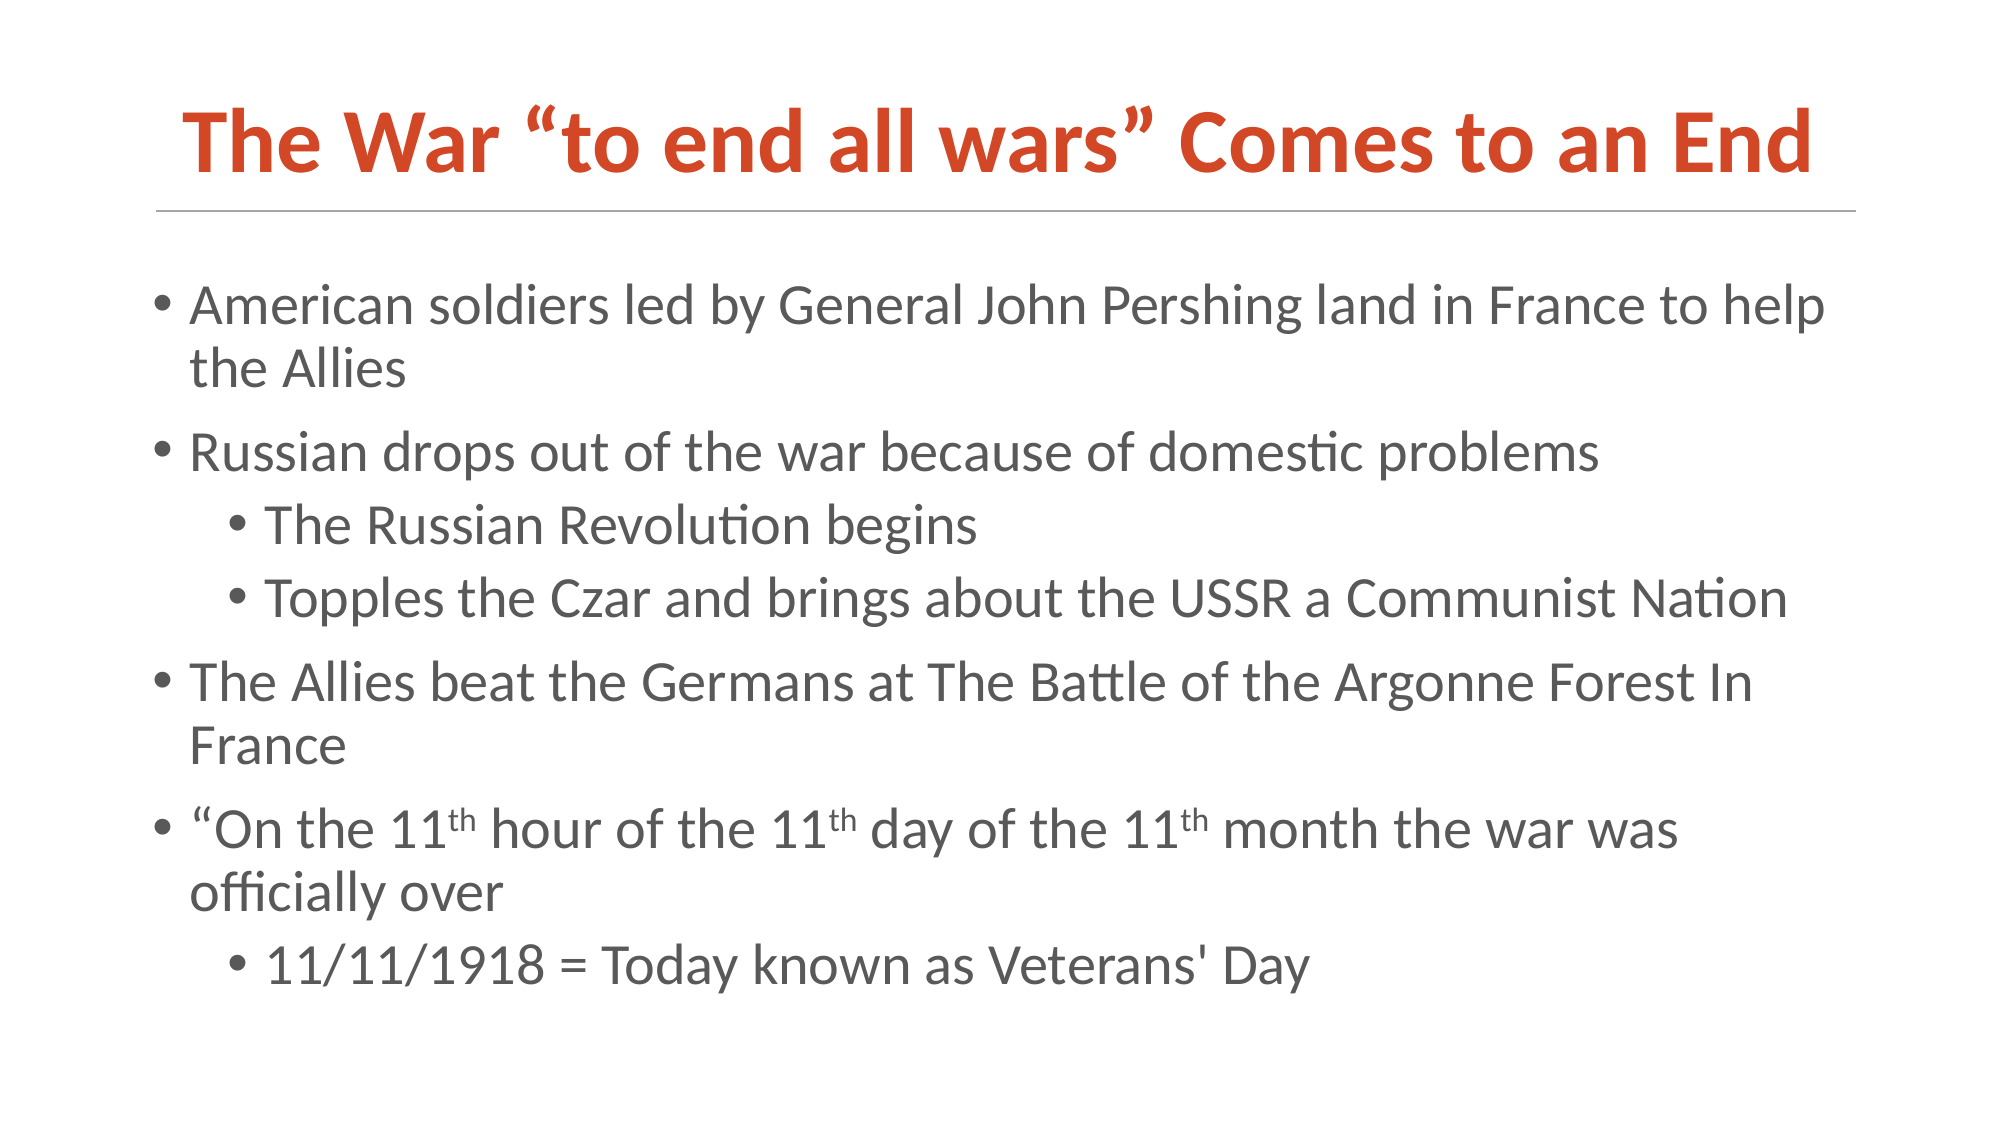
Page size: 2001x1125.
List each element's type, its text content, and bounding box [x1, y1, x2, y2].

list American soldiers led by General John Pershing land in France to help the Allies Russian drops out of the war because of domestic problems The Russian Revolution begins Topples the Czar and brings about the USSR a Communist Nation The Allies beat the Germans at The Battle of the Argonne Forest In France “On the 11th hour of the 11th day of the 11th month the war was officially over 11/11/1918 = Today known as Veterans' Day [137, 266, 1863, 1025]
title The War “to end all wars” Comes to an End [136, 75, 1862, 211]
